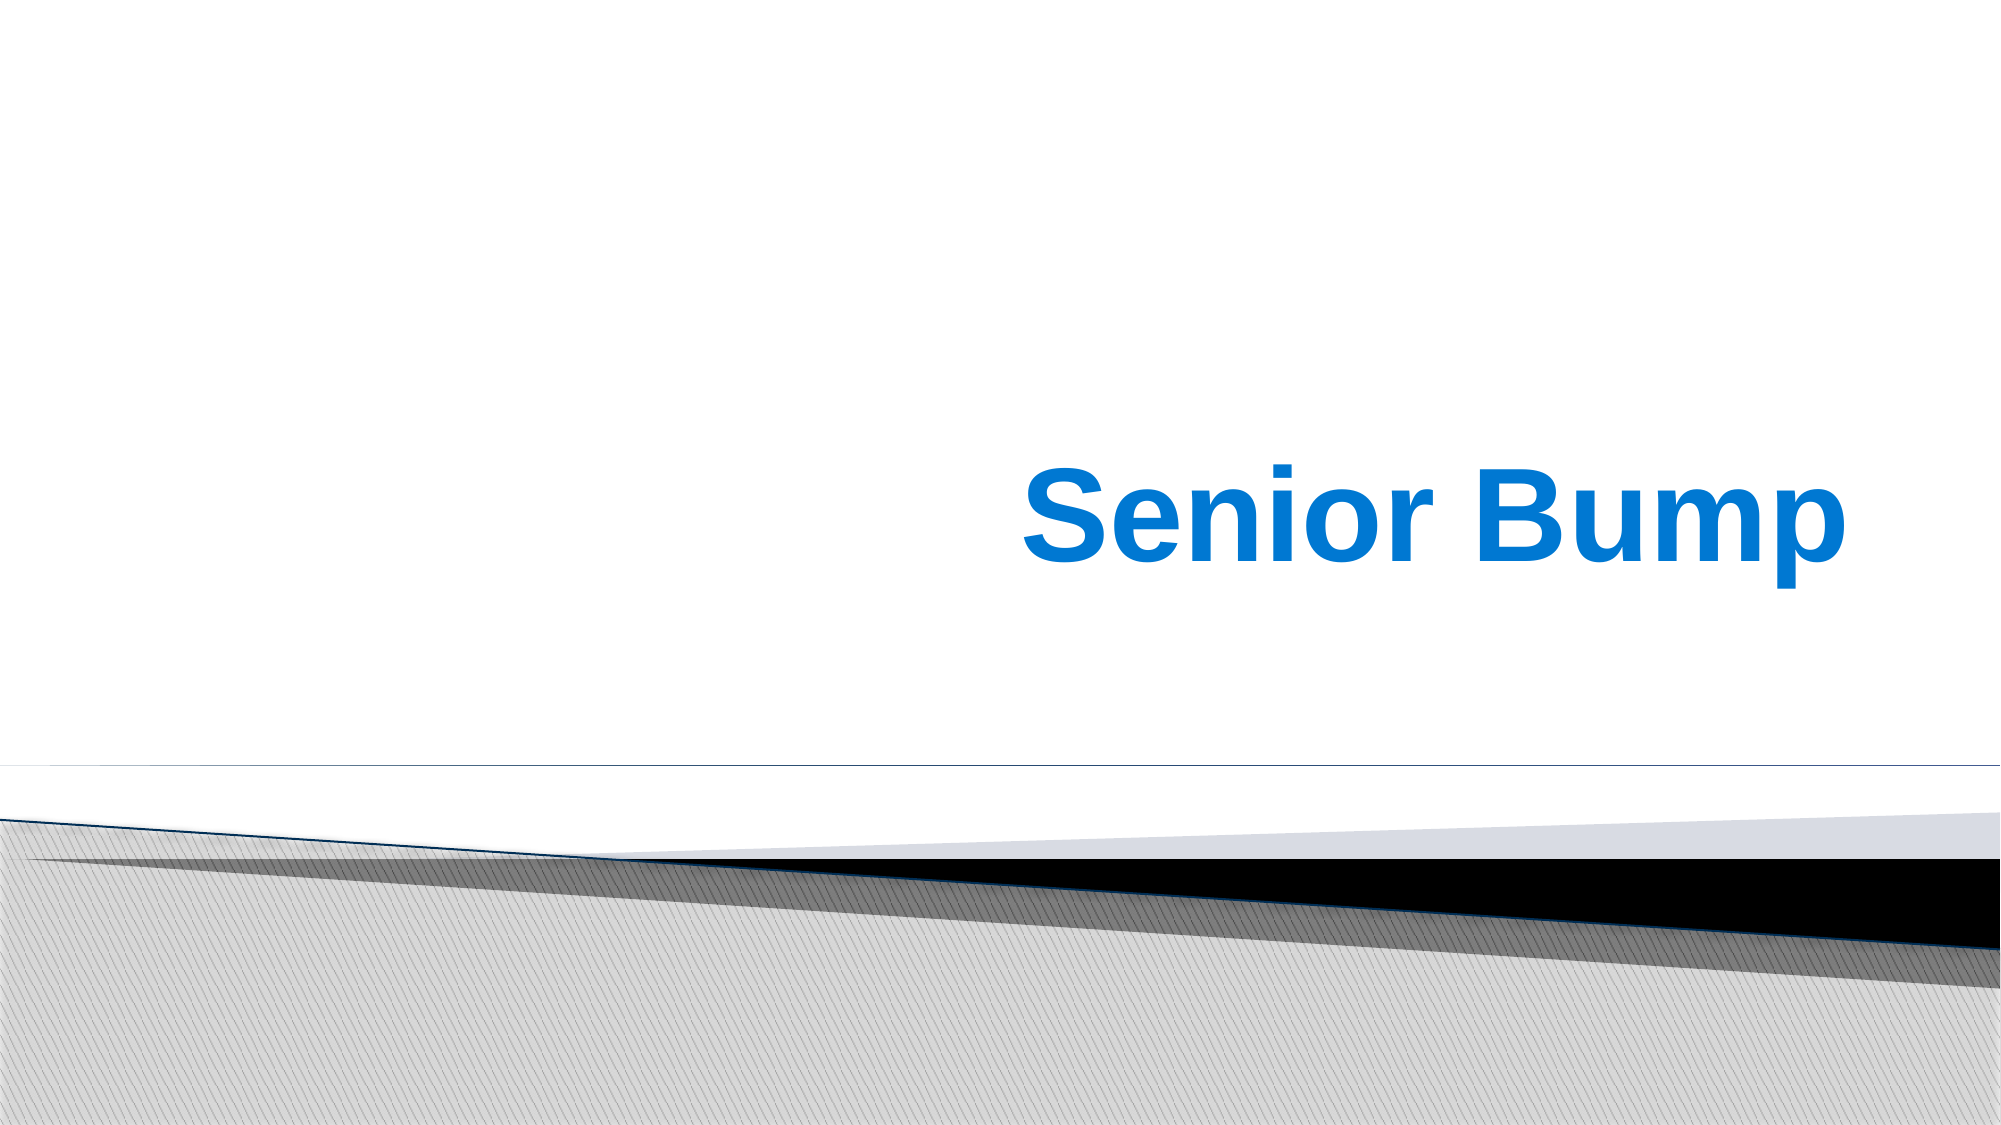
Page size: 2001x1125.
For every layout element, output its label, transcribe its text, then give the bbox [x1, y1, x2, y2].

title Senior Bump [150, 287, 1850, 588]
picture [7, 859, 2000, 989]
